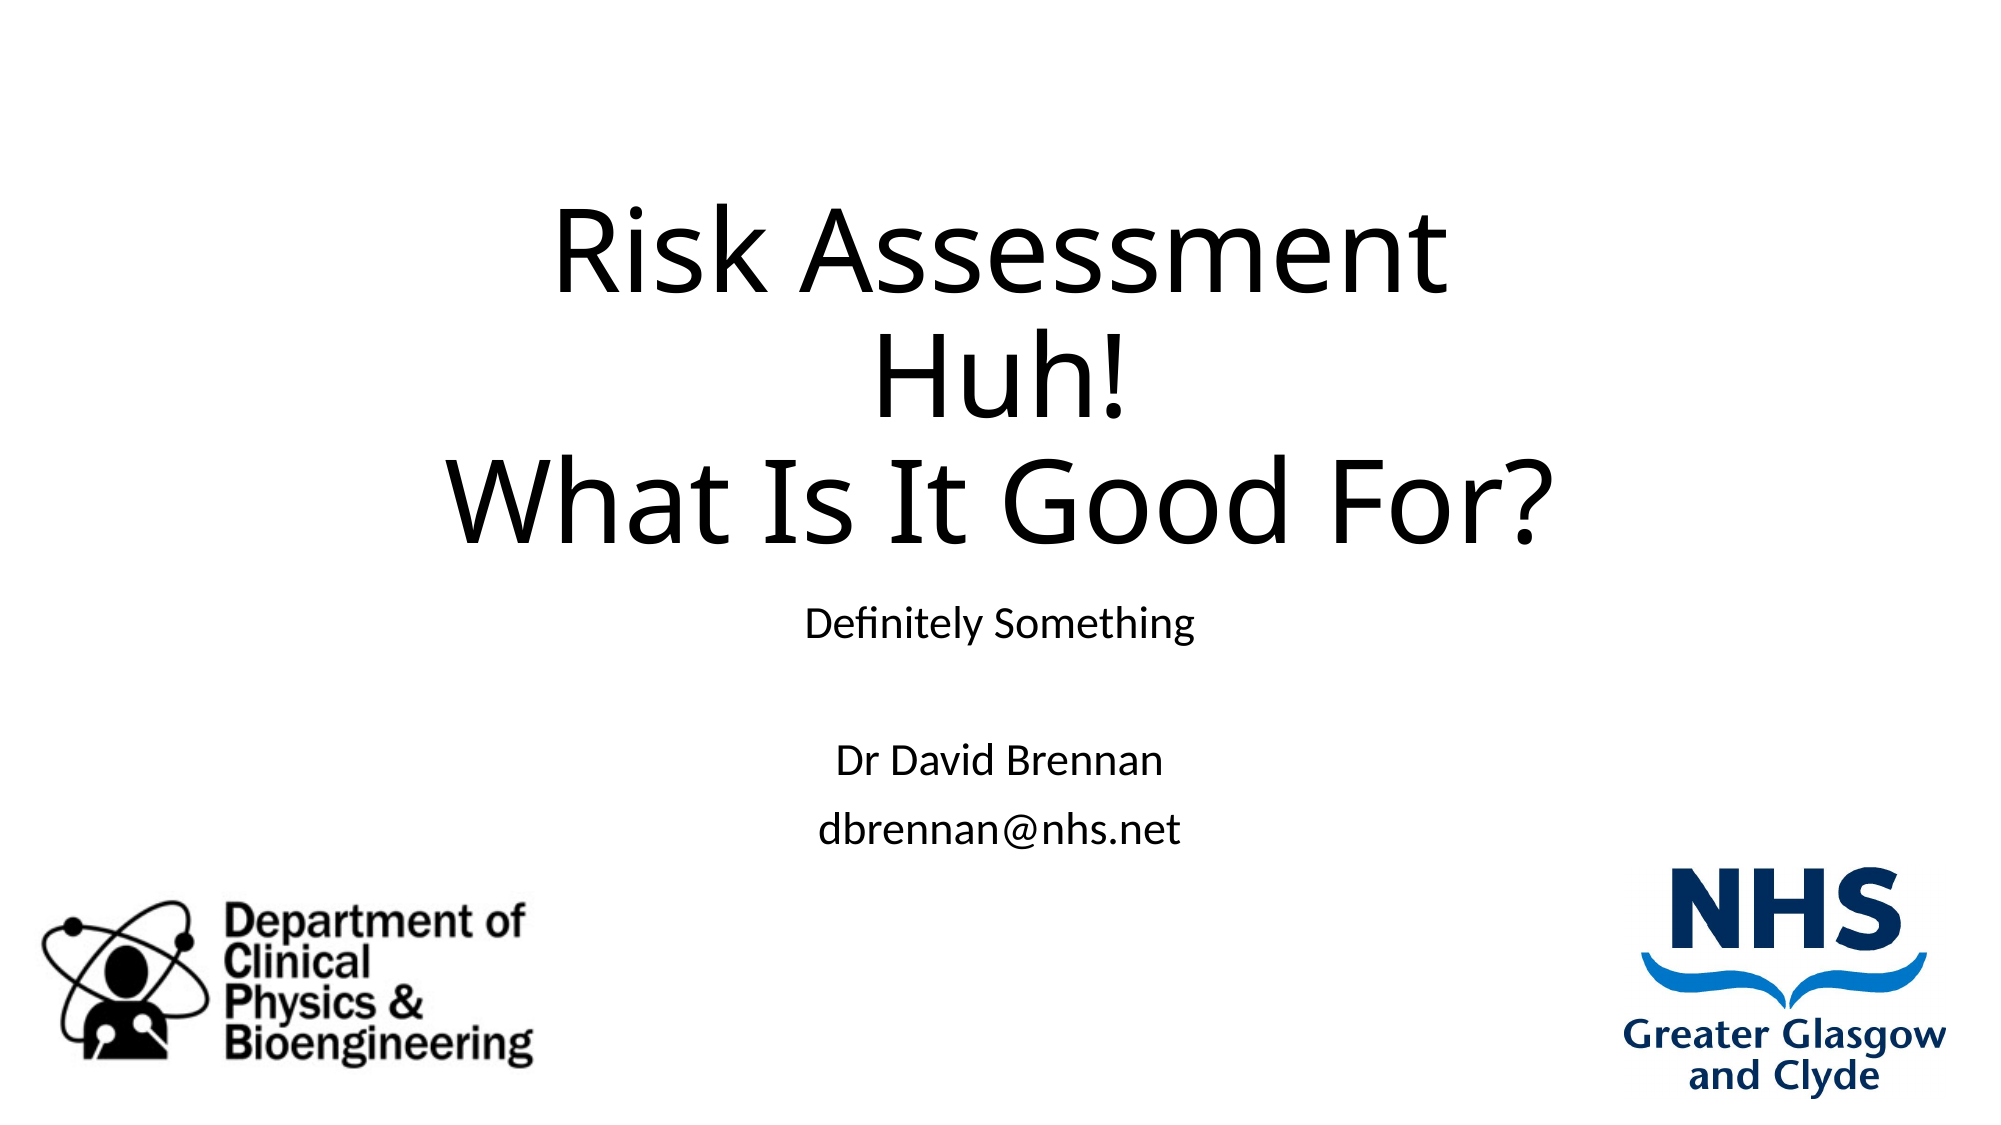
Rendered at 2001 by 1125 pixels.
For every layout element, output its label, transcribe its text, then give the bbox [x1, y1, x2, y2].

picture [1624, 867, 1946, 1099]
title Risk Assessment Huh! What Is It Good For? [249, 184, 1750, 576]
picture [34, 891, 542, 1075]
subtitle Definitely Something Dr David Brennan dbrennan@nhs.net [249, 590, 1750, 863]
